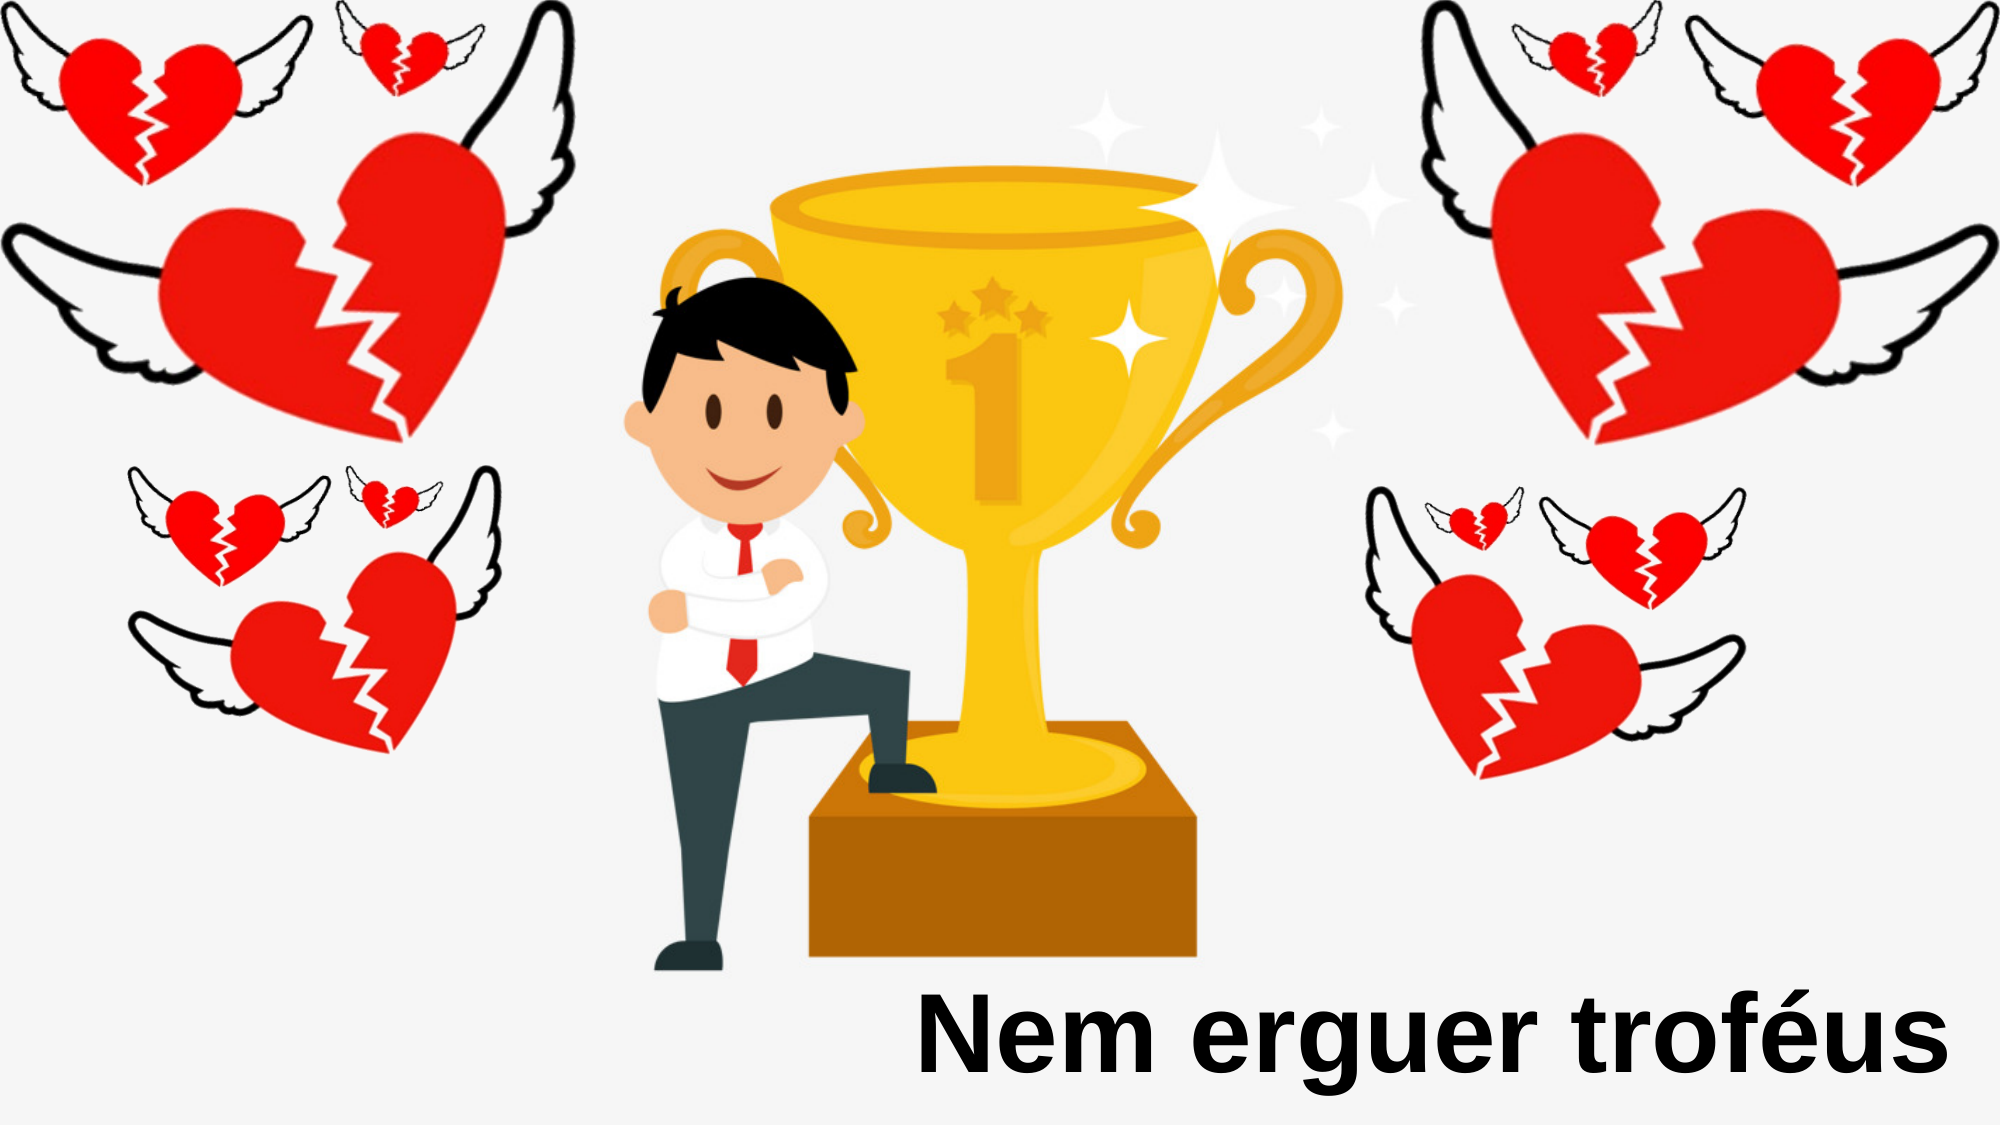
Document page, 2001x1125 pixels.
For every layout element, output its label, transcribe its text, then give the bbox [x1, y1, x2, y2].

picture [0, 0, 2000, 983]
picture [127, 465, 504, 757]
text_box Nem erguer troféus [900, 952, 2000, 1103]
